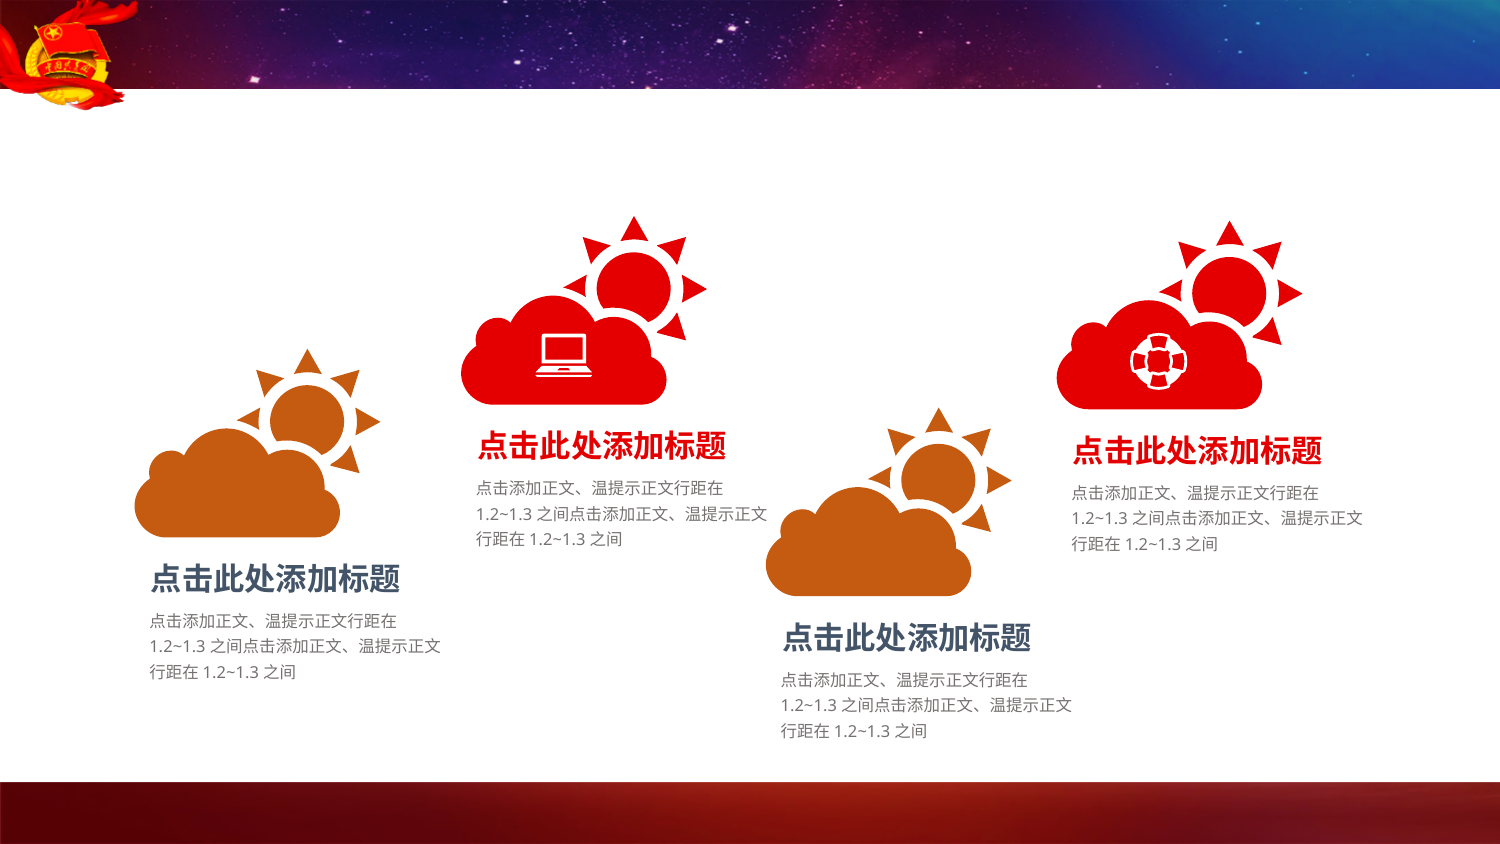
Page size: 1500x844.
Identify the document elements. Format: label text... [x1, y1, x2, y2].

text_box 点击此处添加标题 [136, 552, 416, 605]
text_box 点击添加正文、温提示正文行距在1.2~1.3之间点击添加正文、温提示正文行距在1.2~1.3之间 [461, 464, 765, 557]
text_box 点击添加正文、温提示正文行距在1.2~1.3之间点击添加正文、温提示正文行距在1.2~1.3之间 [1056, 469, 1394, 562]
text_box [1056, 220, 1303, 410]
text_box 点击此处添加标题 [1058, 423, 1338, 477]
text_box 点击添加正文、温提示正文行距在1.2~1.3之间点击添加正文、温提示正文行距在1.2~1.3之间 [134, 597, 472, 690]
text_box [134, 348, 381, 538]
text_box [765, 407, 1012, 597]
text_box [461, 215, 708, 405]
picture [0, 0, 1500, 112]
text_box 点击此处添加标题 [462, 419, 743, 472]
text_box 点击此处添加标题 [767, 610, 1047, 664]
picture [0, 783, 1500, 844]
text_box 点击添加正文、温提示正文行距在1.2~1.3之间点击添加正文、温提示正文行距在1.2~1.3之间 [765, 656, 1103, 748]
